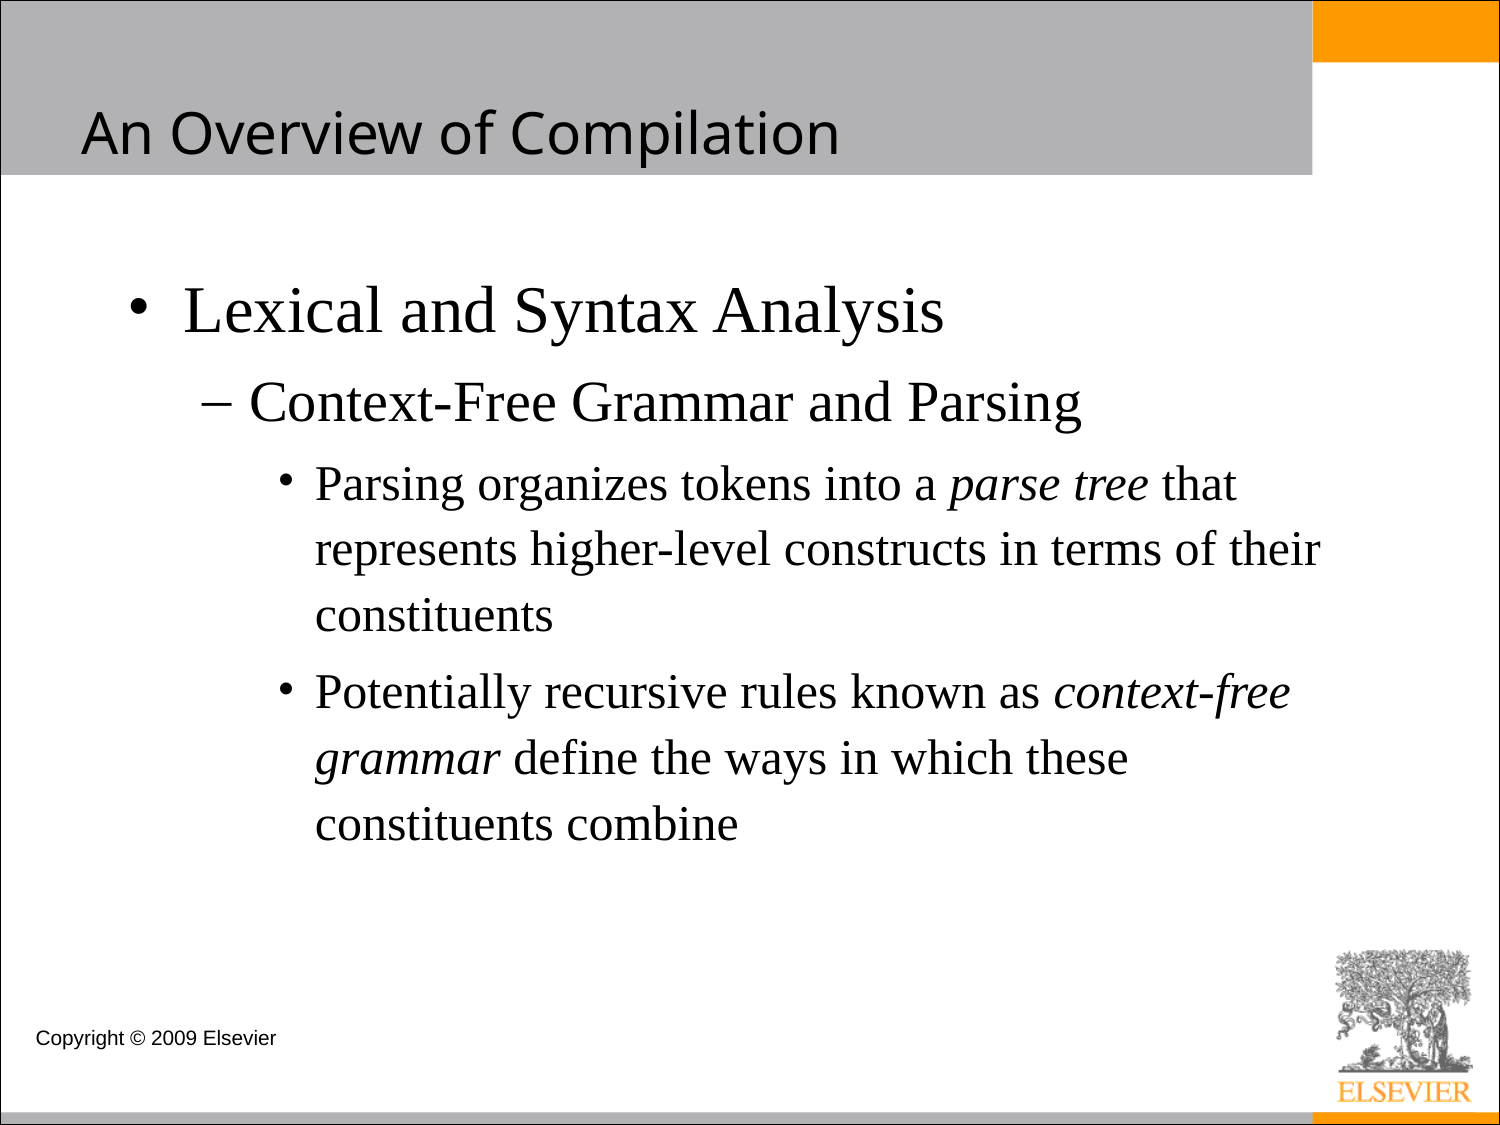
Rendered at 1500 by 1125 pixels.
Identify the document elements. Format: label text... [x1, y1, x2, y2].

picture [1335, 949, 1473, 1102]
text_box [0, 0, 1500, 1125]
list Lexical and Syntax Analysis Context-Free Grammar and Parsing Parsing organizes tokens into a parse tree that represents higher-level constructs in terms of their constituents Potentially recursive rules known as context-free grammar define the ways in which these constituents combine [112, 249, 1388, 1125]
title An Overview of Compilation [66, 12, 1463, 250]
text_box Copyright © 2009 Elsevier [29, 1024, 112, 1065]
